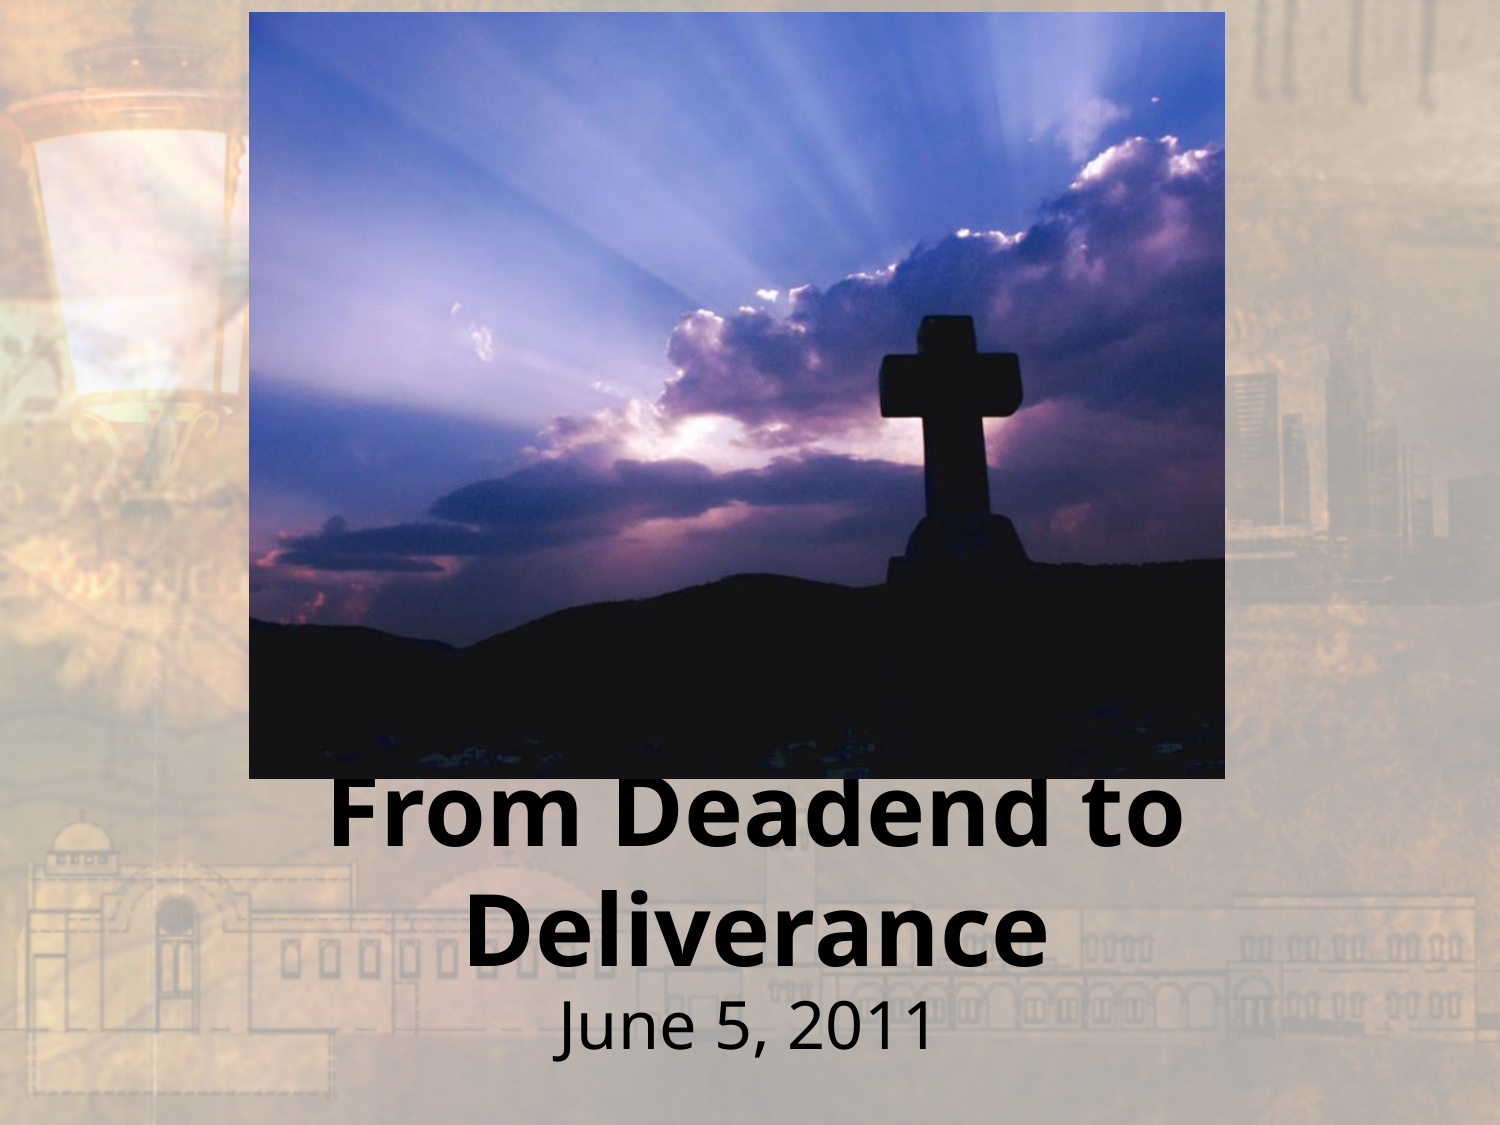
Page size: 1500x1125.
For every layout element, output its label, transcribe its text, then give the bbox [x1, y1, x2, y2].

title From Deadend to Deliverance [74, 746, 1438, 988]
picture [0, 0, 1500, 1125]
subtitle June 5, 2011 [224, 974, 1276, 1125]
